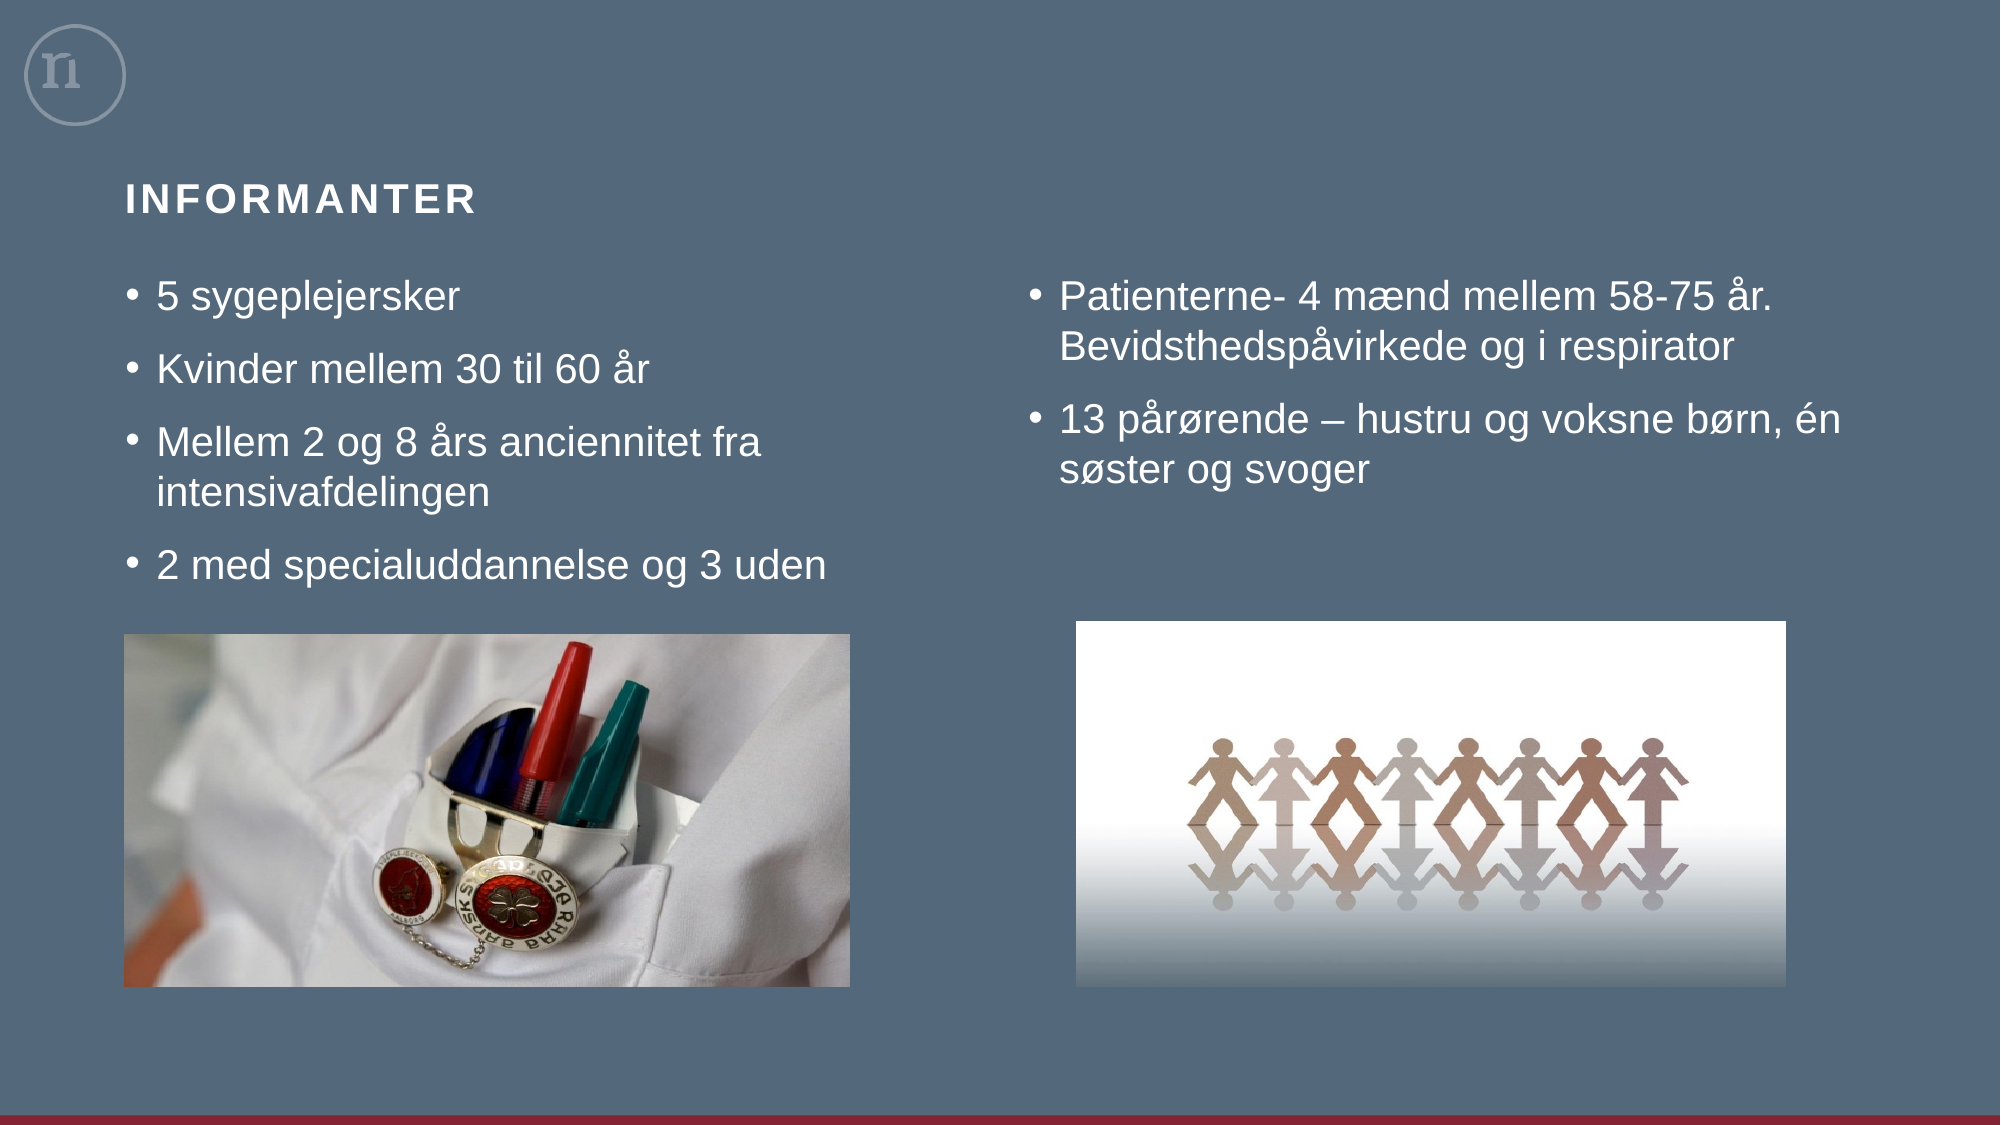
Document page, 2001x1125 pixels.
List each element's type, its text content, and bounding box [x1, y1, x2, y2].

list Patienterne- 4 mænd mellem 58-75 år. Bevidsthedspåvirkede og i respirator 13 pårørende – hustru og voksne børn, én søster og svoger [1028, 268, 1873, 1061]
title Informanter [124, 58, 1873, 223]
picture [1076, 621, 1786, 987]
list 5 sygeplejersker Kvinder mellem 30 til 60 år Mellem 2 og 8 års anciennitet fra intensivafdelingen 2 med specialuddannelse og 3 uden [125, 268, 970, 1061]
picture [124, 634, 850, 987]
picture [24, 24, 126, 126]
